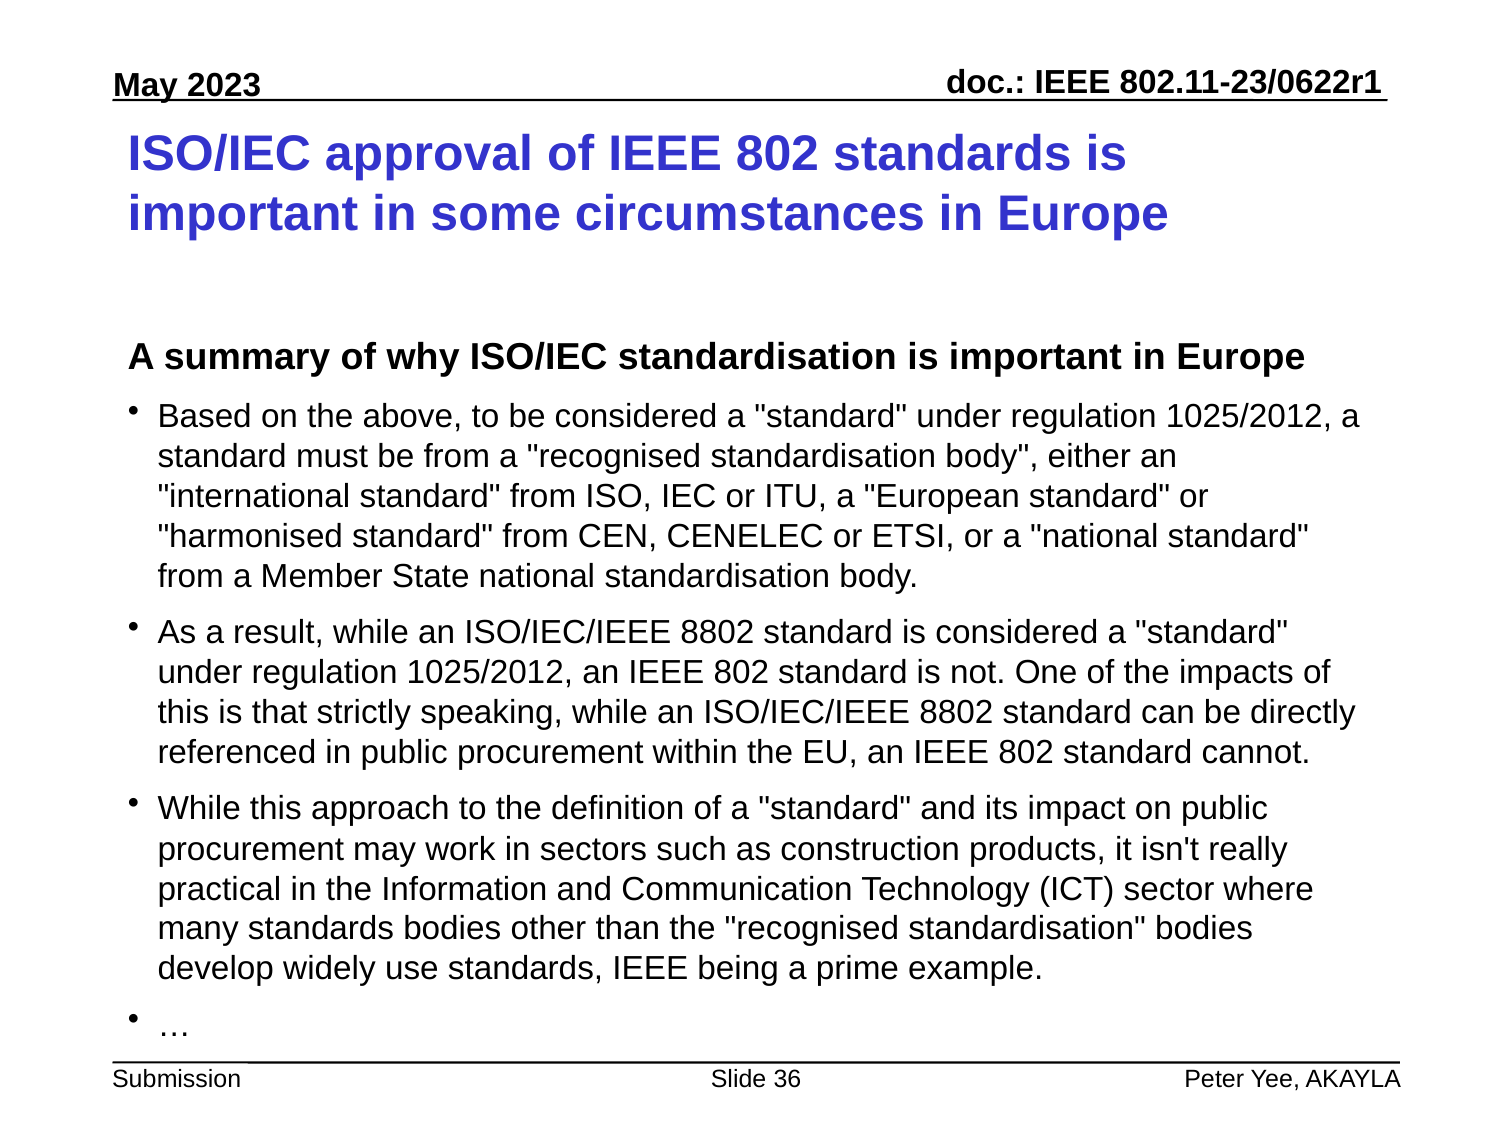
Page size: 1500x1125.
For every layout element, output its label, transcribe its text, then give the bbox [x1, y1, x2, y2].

footer Peter Yee, AKAYLA [1183, 1061, 1402, 1093]
slide_number Slide 36 [709, 1061, 803, 1093]
title ISO/IEC approval of IEEE 802 standards is important in some circumstances in Europe [112, 112, 1388, 288]
list A summary of why ISO/IEC standardisation is important in Europe Based on the above, to be considered a "standard" under regulation 1025/2012, a standard must be from a "recognised standardisation body", either an "international standard" from ISO, IEC or ITU, a "European standard" or "harmonised standard" from CEN, CENELEC or ETSI, or a "national standard" from a Member State national standardisation body. As a result, while an ISO/IEC/IEEE 8802 standard is considered a "standard" under regulation 1025/2012, an IEEE 802 standard is not. One of the impacts of this is that strictly speaking, while an ISO/IEC/IEEE 8802 standard can be directly referenced in public procurement within the EU, an IEEE 802 standard cannot. While this approach to the definition of a "standard" and its impact on public procurement may work in sectors such as construction products, it isn't really practical in the Information and Communication Technology (ICT) sector where many standards bodies other than the "recognised standardisation" bodies develop widely use standards, IEEE being a prime example. … [112, 324, 1388, 1000]
